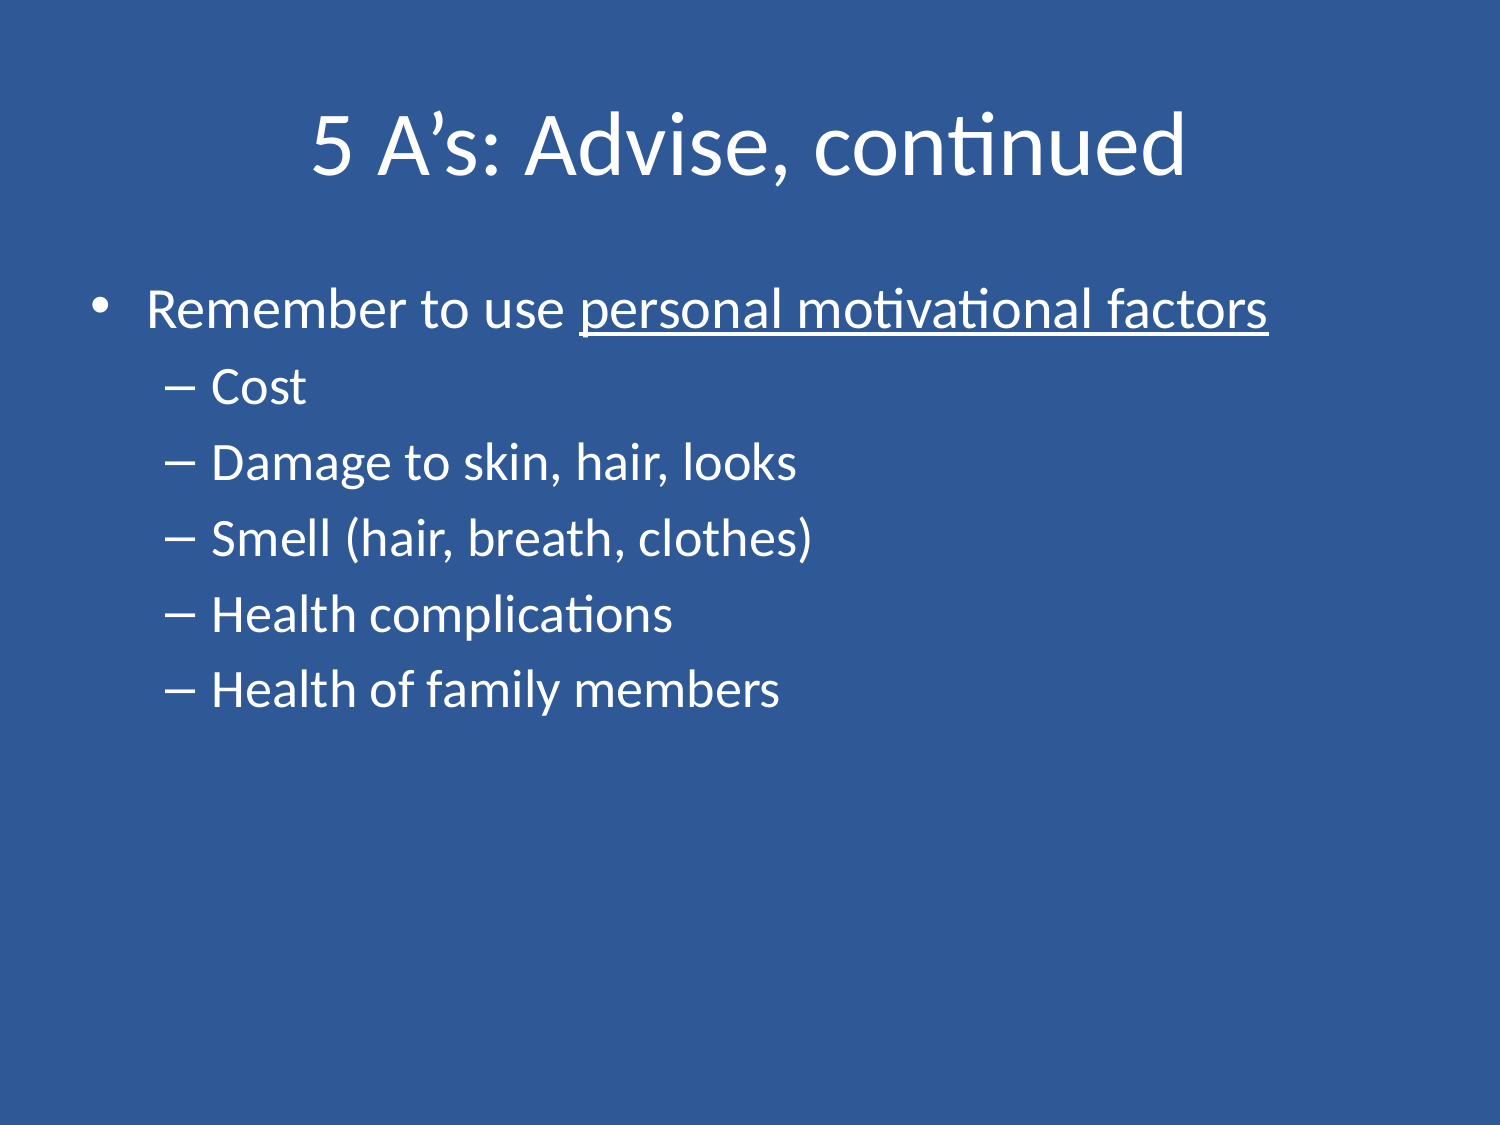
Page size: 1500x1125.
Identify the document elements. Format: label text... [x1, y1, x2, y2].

list Remember to use personal motivational factors Cost Damage to skin, hair, looks Smell (hair, breath, clothes) Health complications Health of family members [75, 262, 1425, 1005]
title 5 A’s: Advise, continued [75, 45, 1425, 233]
